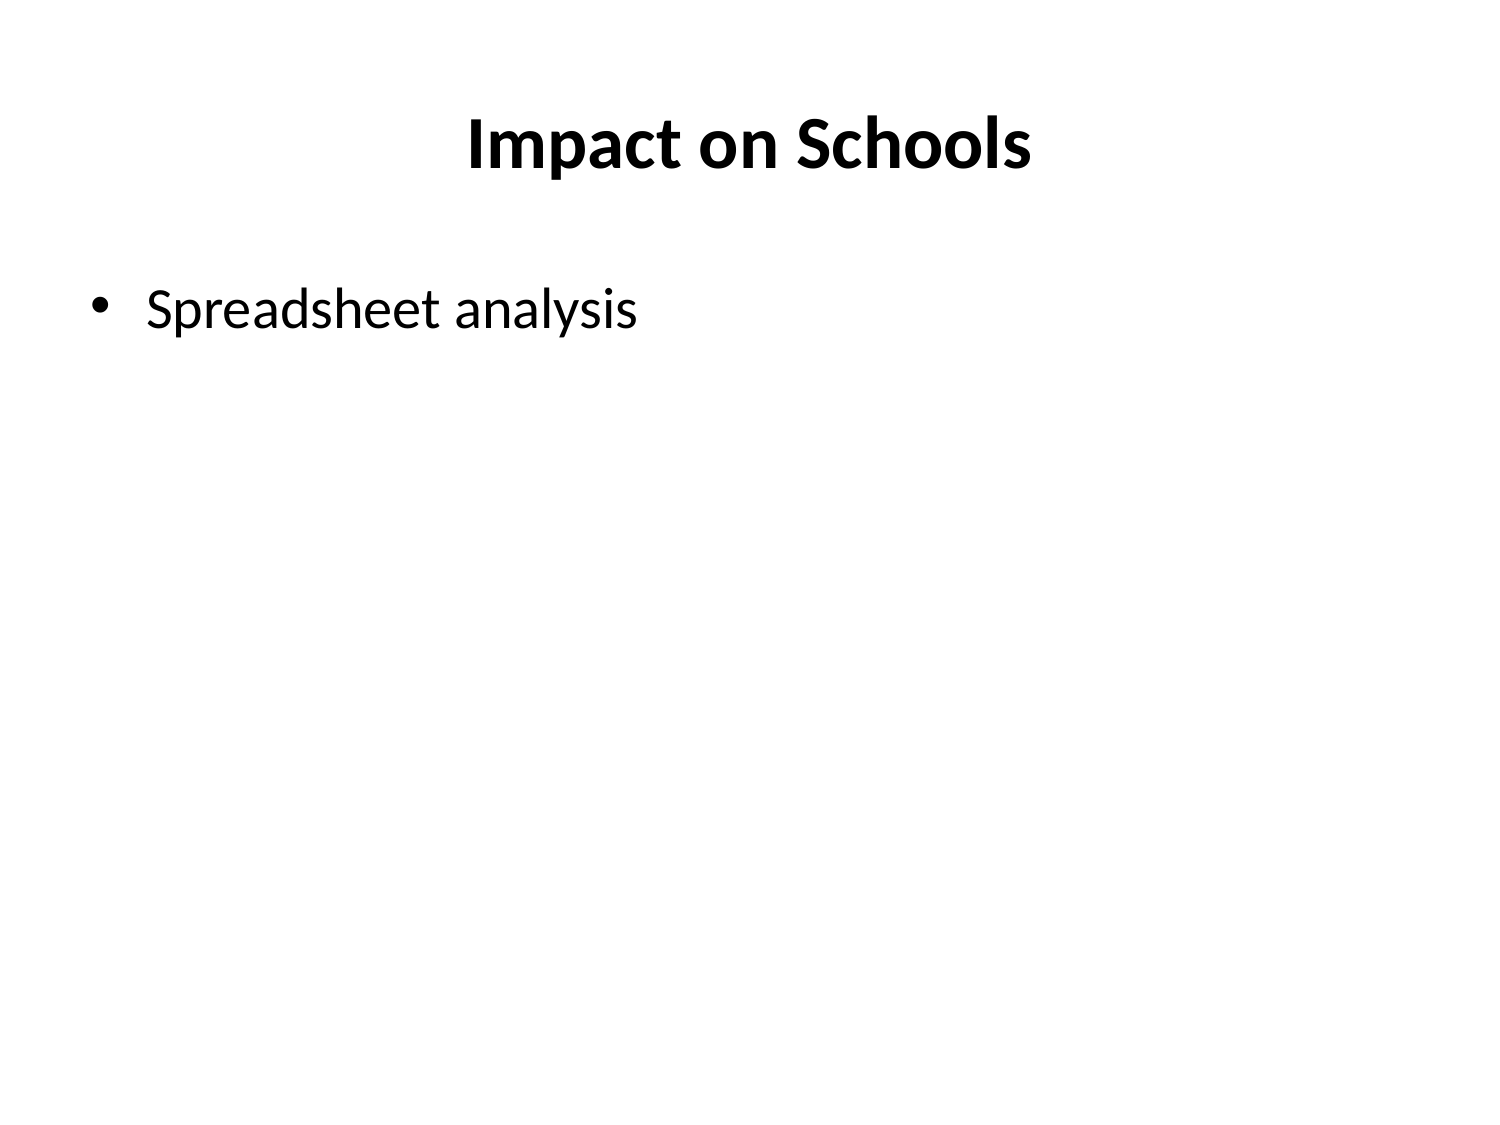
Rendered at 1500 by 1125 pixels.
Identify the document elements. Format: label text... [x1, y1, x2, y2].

title Impact on Schools [75, 45, 1425, 233]
list Spreadsheet analysis [75, 262, 1425, 1005]
